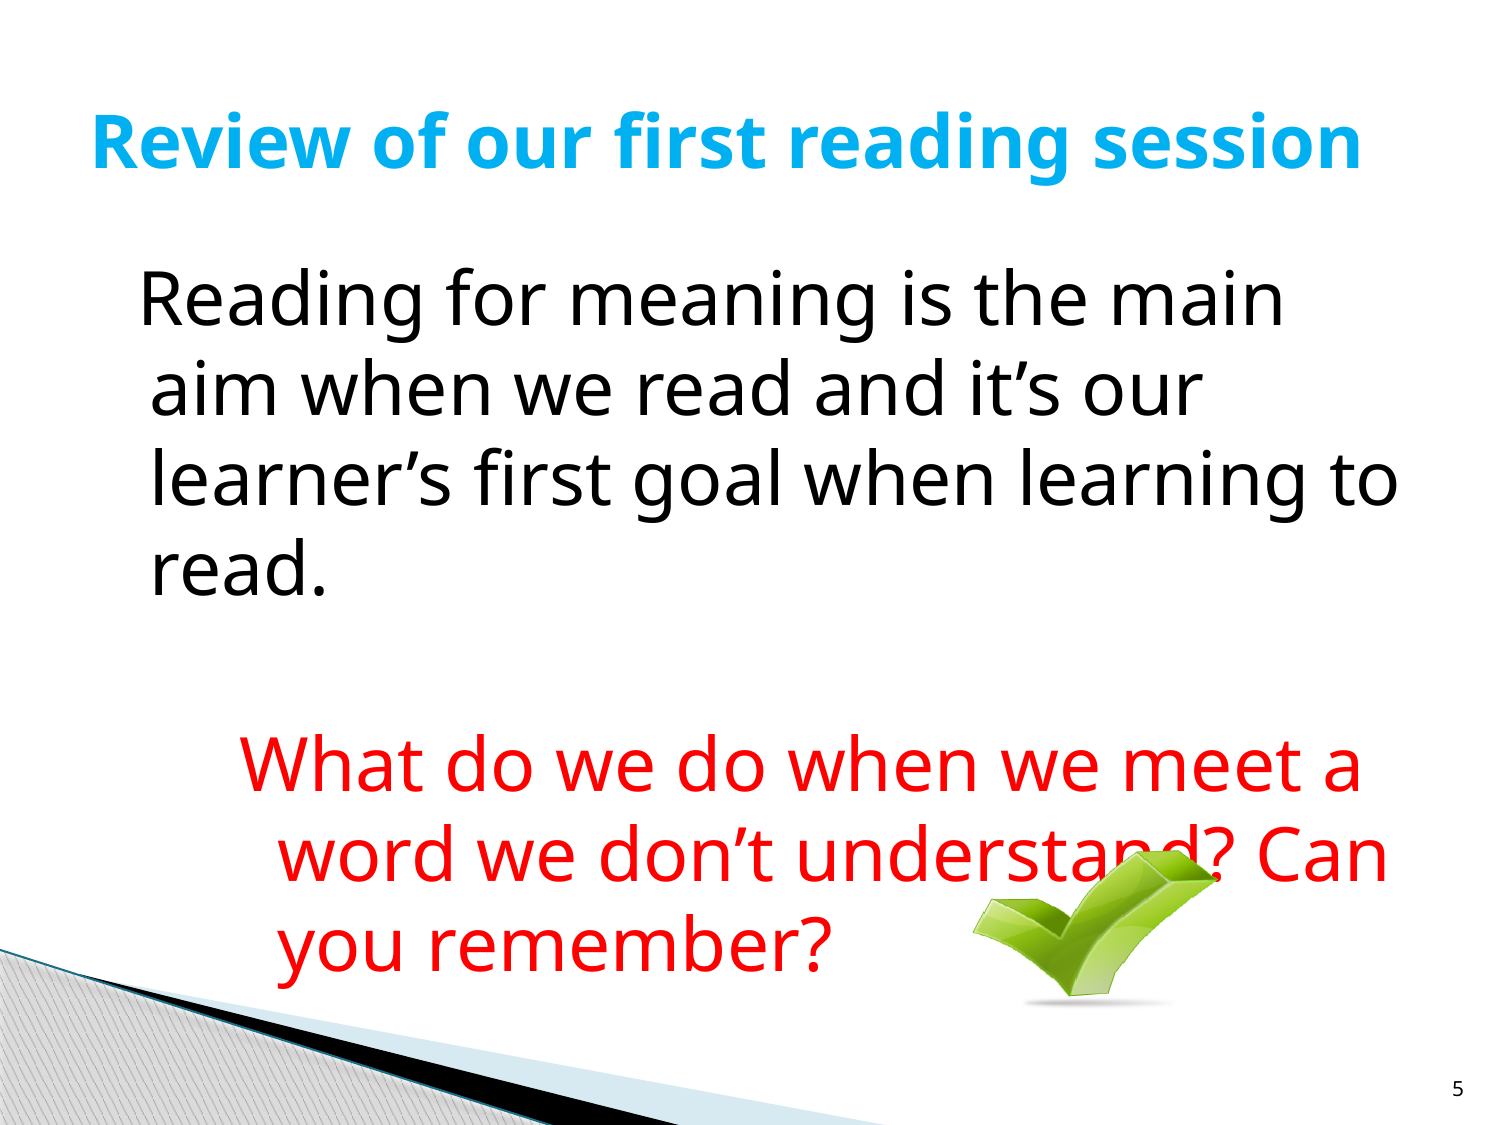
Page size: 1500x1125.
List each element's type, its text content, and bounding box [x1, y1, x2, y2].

slide_number 5 [1418, 1051, 1479, 1112]
title Review of our first reading session [75, 45, 1425, 233]
list Reading for meaning is the main aim when we read and it’s our learner’s first goal when learning to read. What do we do when we meet a word we don’t understand? Can you remember? [75, 243, 1425, 986]
picture [938, 824, 1240, 1036]
